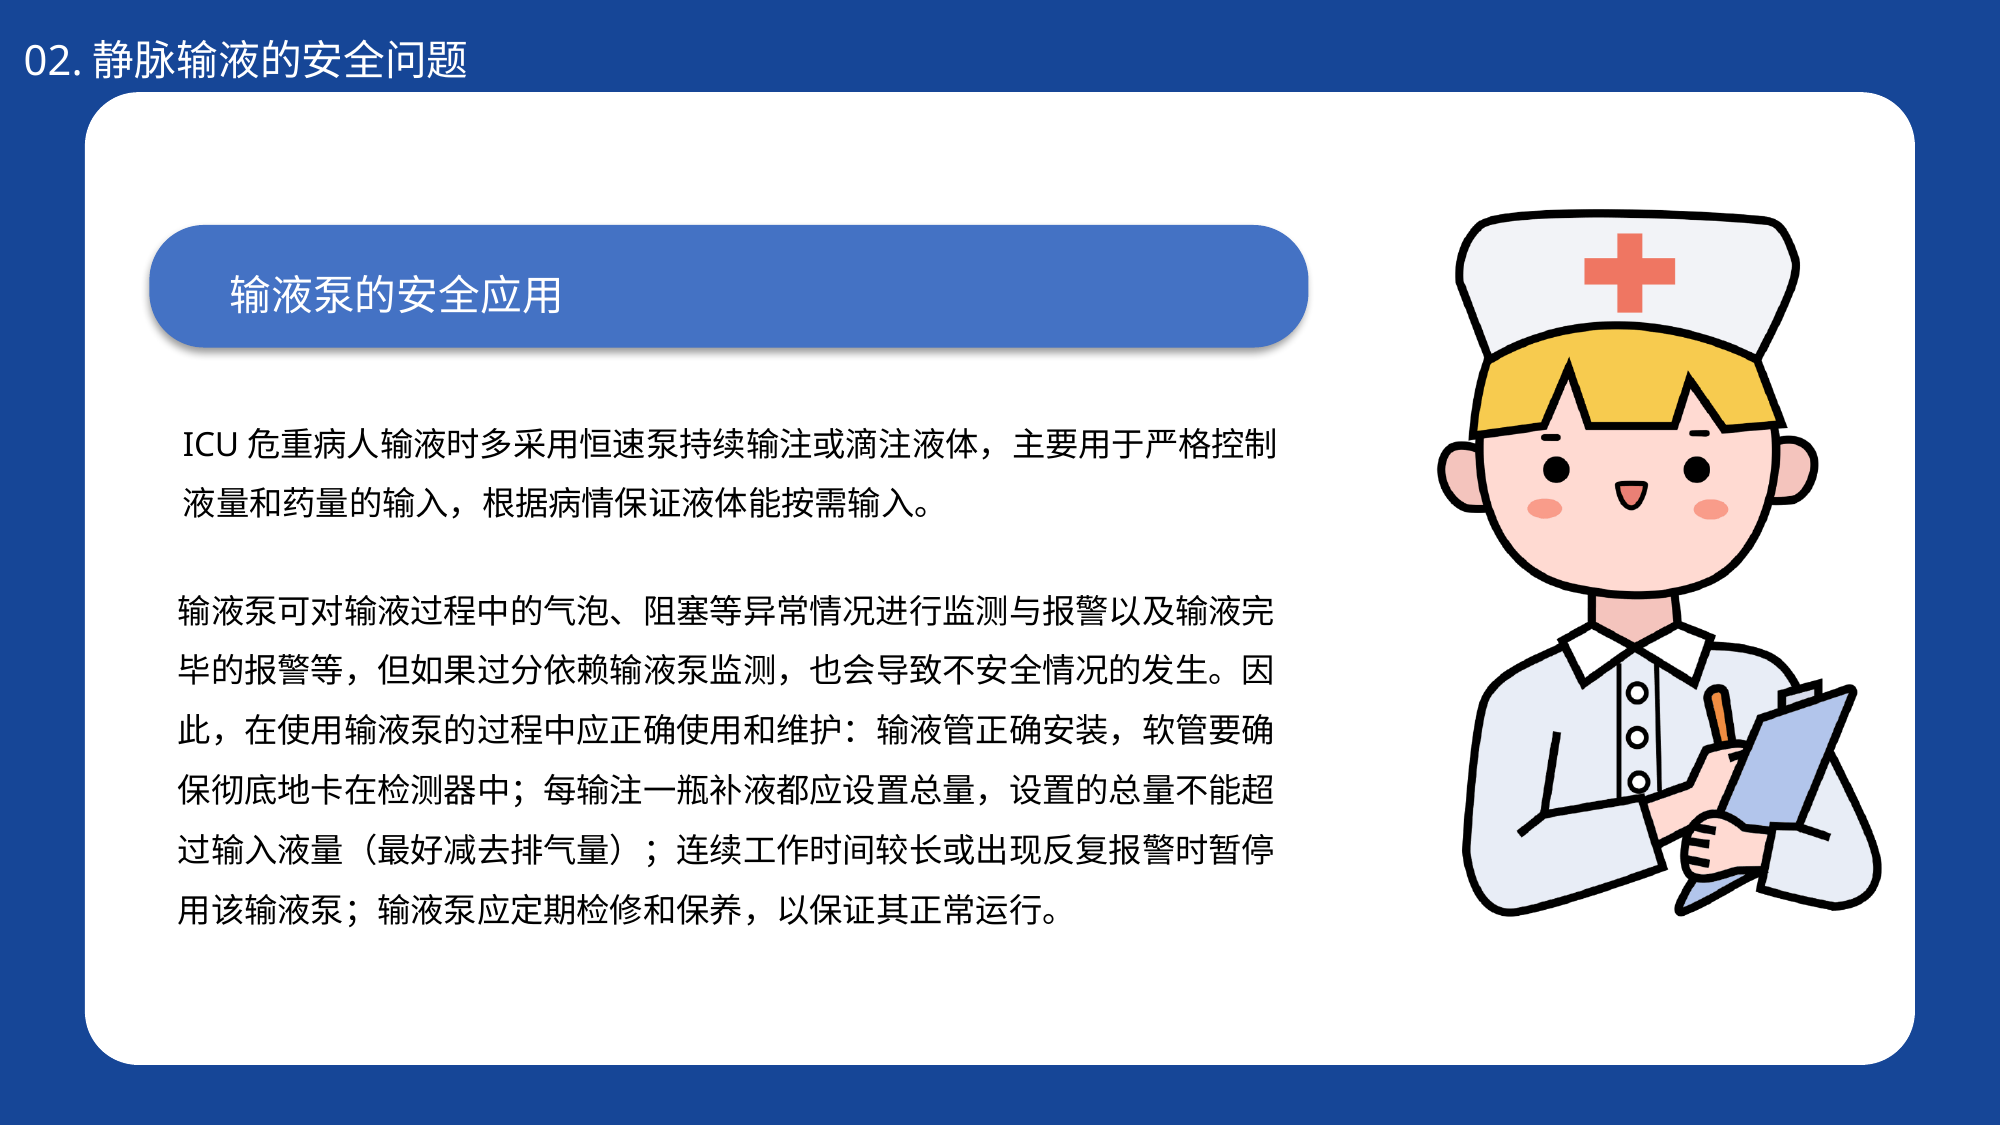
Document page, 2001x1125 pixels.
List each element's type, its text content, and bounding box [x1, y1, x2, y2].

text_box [149, 224, 1309, 348]
picture [1404, 102, 1909, 1061]
text_box ICU危重病人输液时多采用恒速泵持续输注或滴注液体，主要用于严格控制液量和药量的输入，根据病情保证液体能按需输入。 [144, 395, 1304, 530]
text_box 输液泵可对输液过程中的气泡、阻塞等异常情况进行监测与报警以及输液完毕的报警等，但如果过分依赖输液泵监测，也会导致不安全情况的发生。因此，在使用输液泵的过程中应正确使用和维护：输液管正确安装，软管要确保彻底地卡在检测器中；每输注一瓶补液都应设置总量，设置的总量不能超过输入液量（最好减去排气量）；连续工作时间较长或出现反复报警时暂停用该输液泵；输液泵应定期检修和保养，以保证其正常运行。 [139, 562, 1309, 937]
